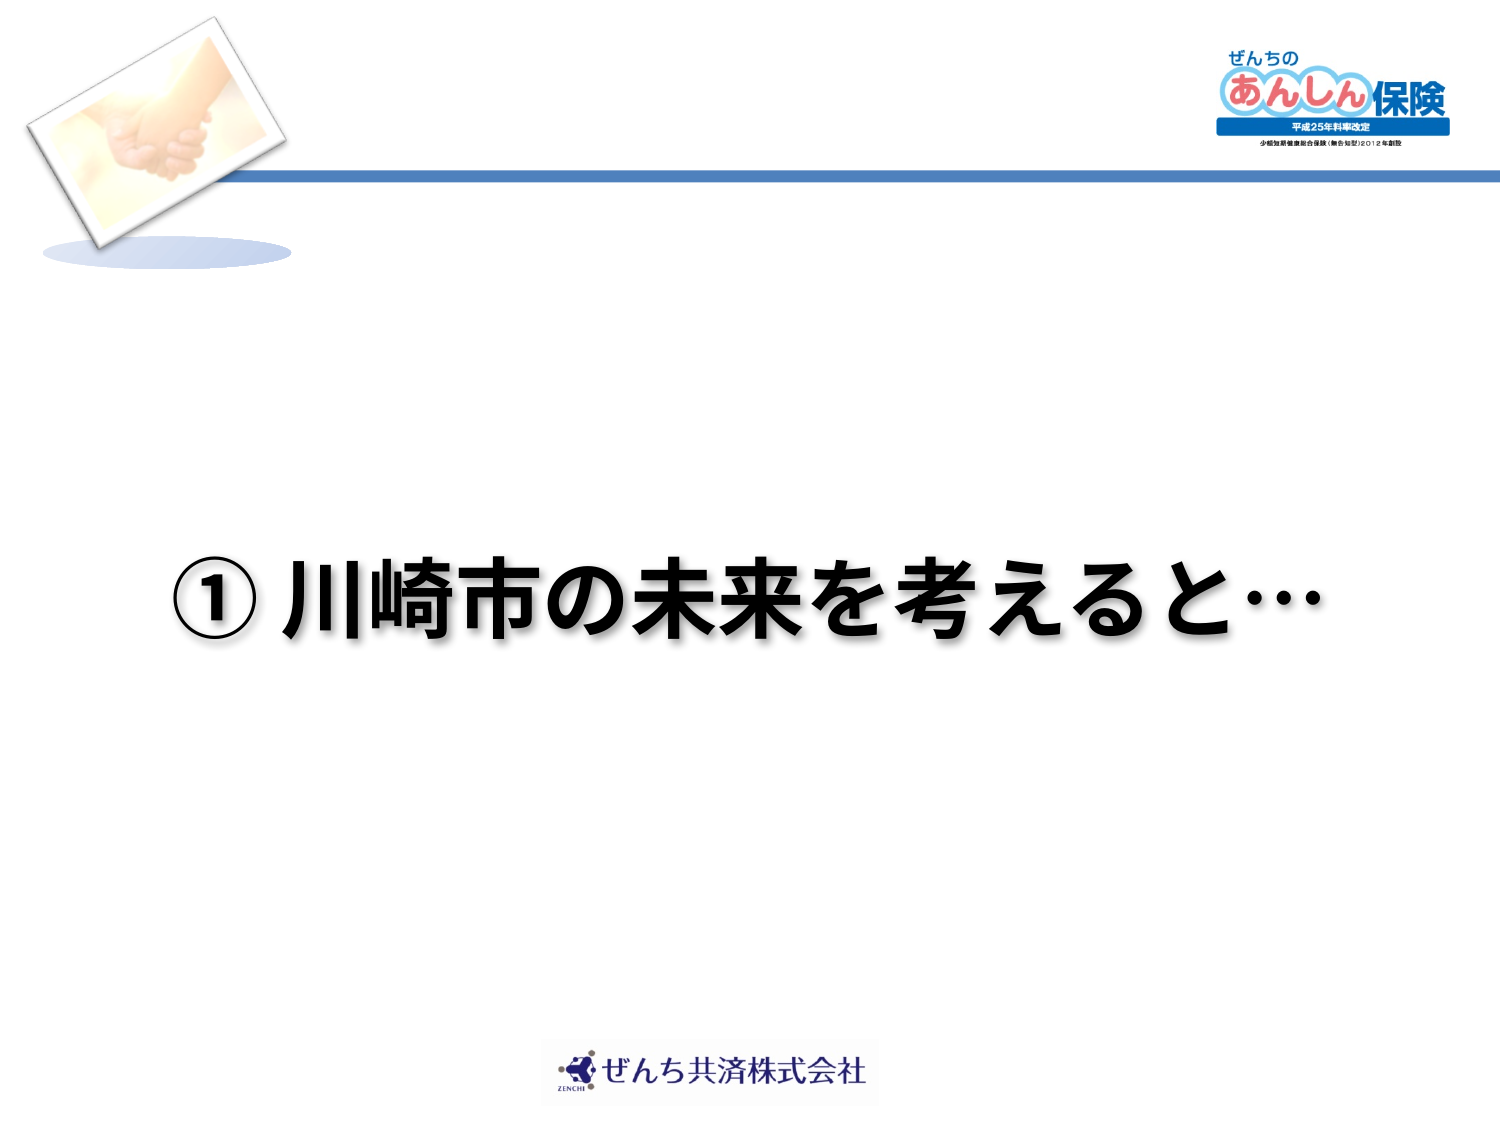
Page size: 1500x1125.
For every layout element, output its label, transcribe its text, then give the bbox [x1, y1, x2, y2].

picture [541, 1039, 879, 1106]
text_box [85, 265, 249, 269]
picture [1216, 49, 1450, 147]
picture [15, 8, 298, 265]
text_box ①川崎市の未来を考えると… [0, 538, 1500, 680]
text_box [298, 170, 1500, 183]
